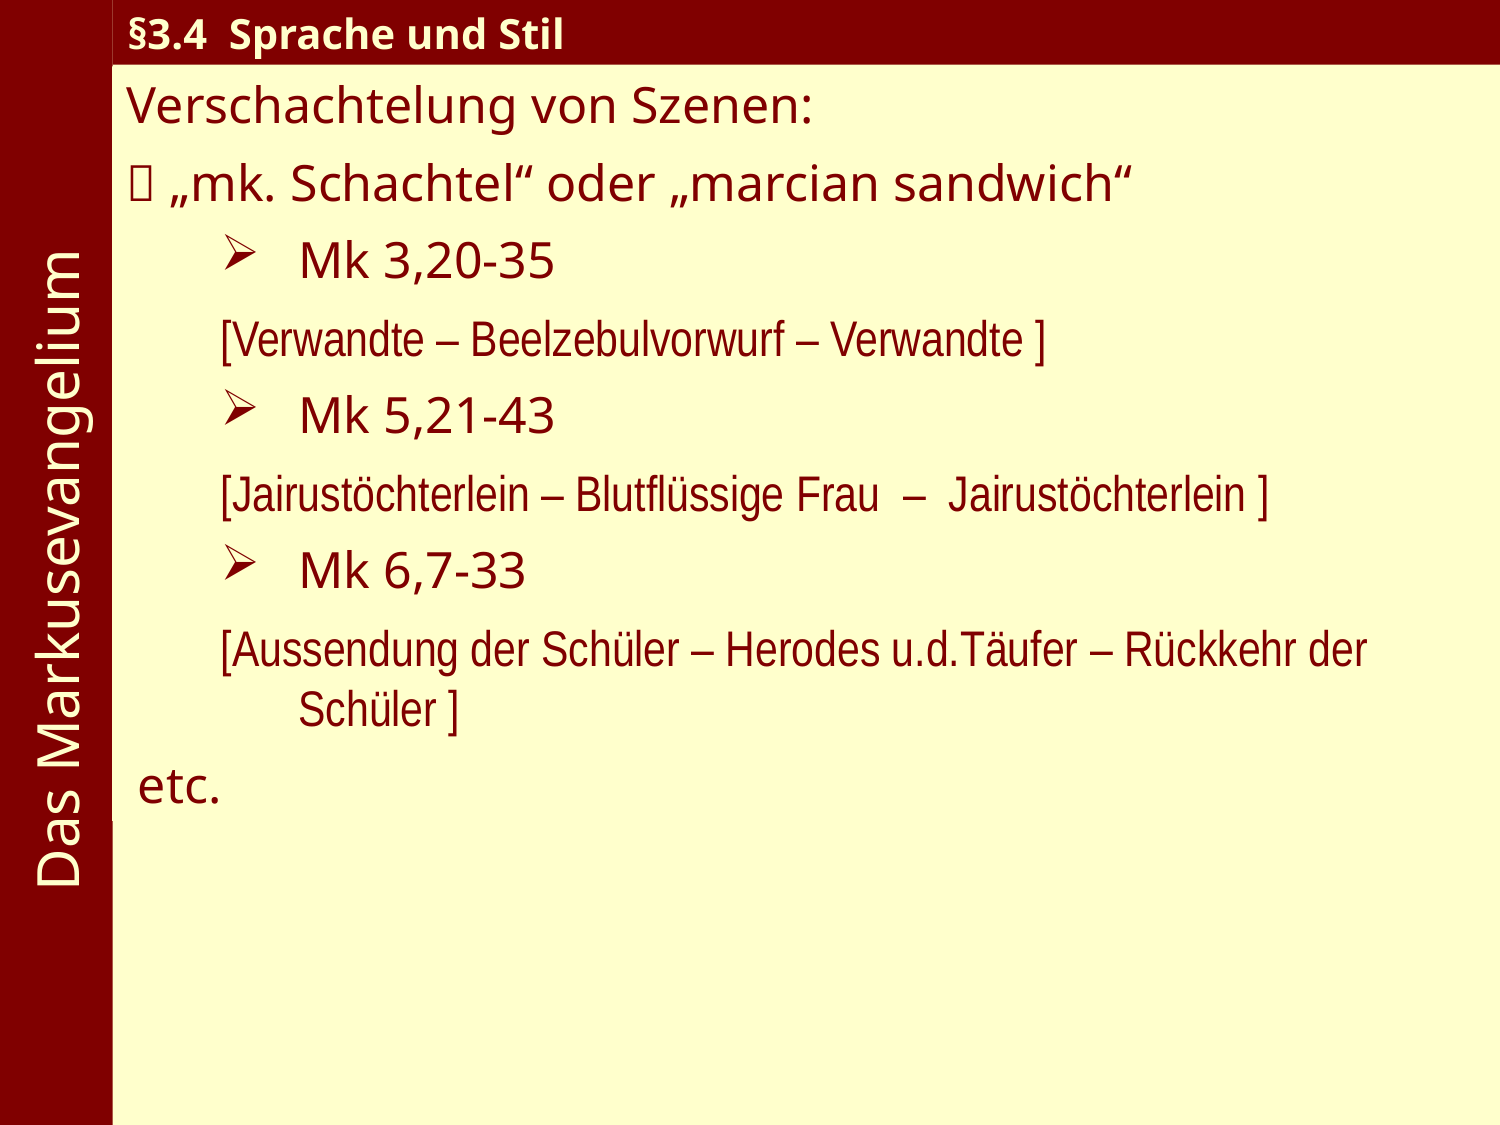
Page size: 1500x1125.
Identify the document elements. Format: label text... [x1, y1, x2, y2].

text_box §3.4 Sprache und Stil [113, 0, 1500, 65]
text_box Das Markusevangelium [0, 0, 113, 1125]
text_box Verschachtelung von Szenen:  „mk. Schachtel“ oder „marcian sandwich“ Mk 3,20-35 [Verwandte – Beelzebulvorwurf – Verwandte ] Mk 5,21-43 [Jairustöchterlein – Blutflüssige Frau – Jairustöchterlein ] Mk 6,7-33 [Aussendung der Schüler – Herodes u.d.Täufer – Rückkehr der Schüler ] etc. [112, 66, 1500, 821]
